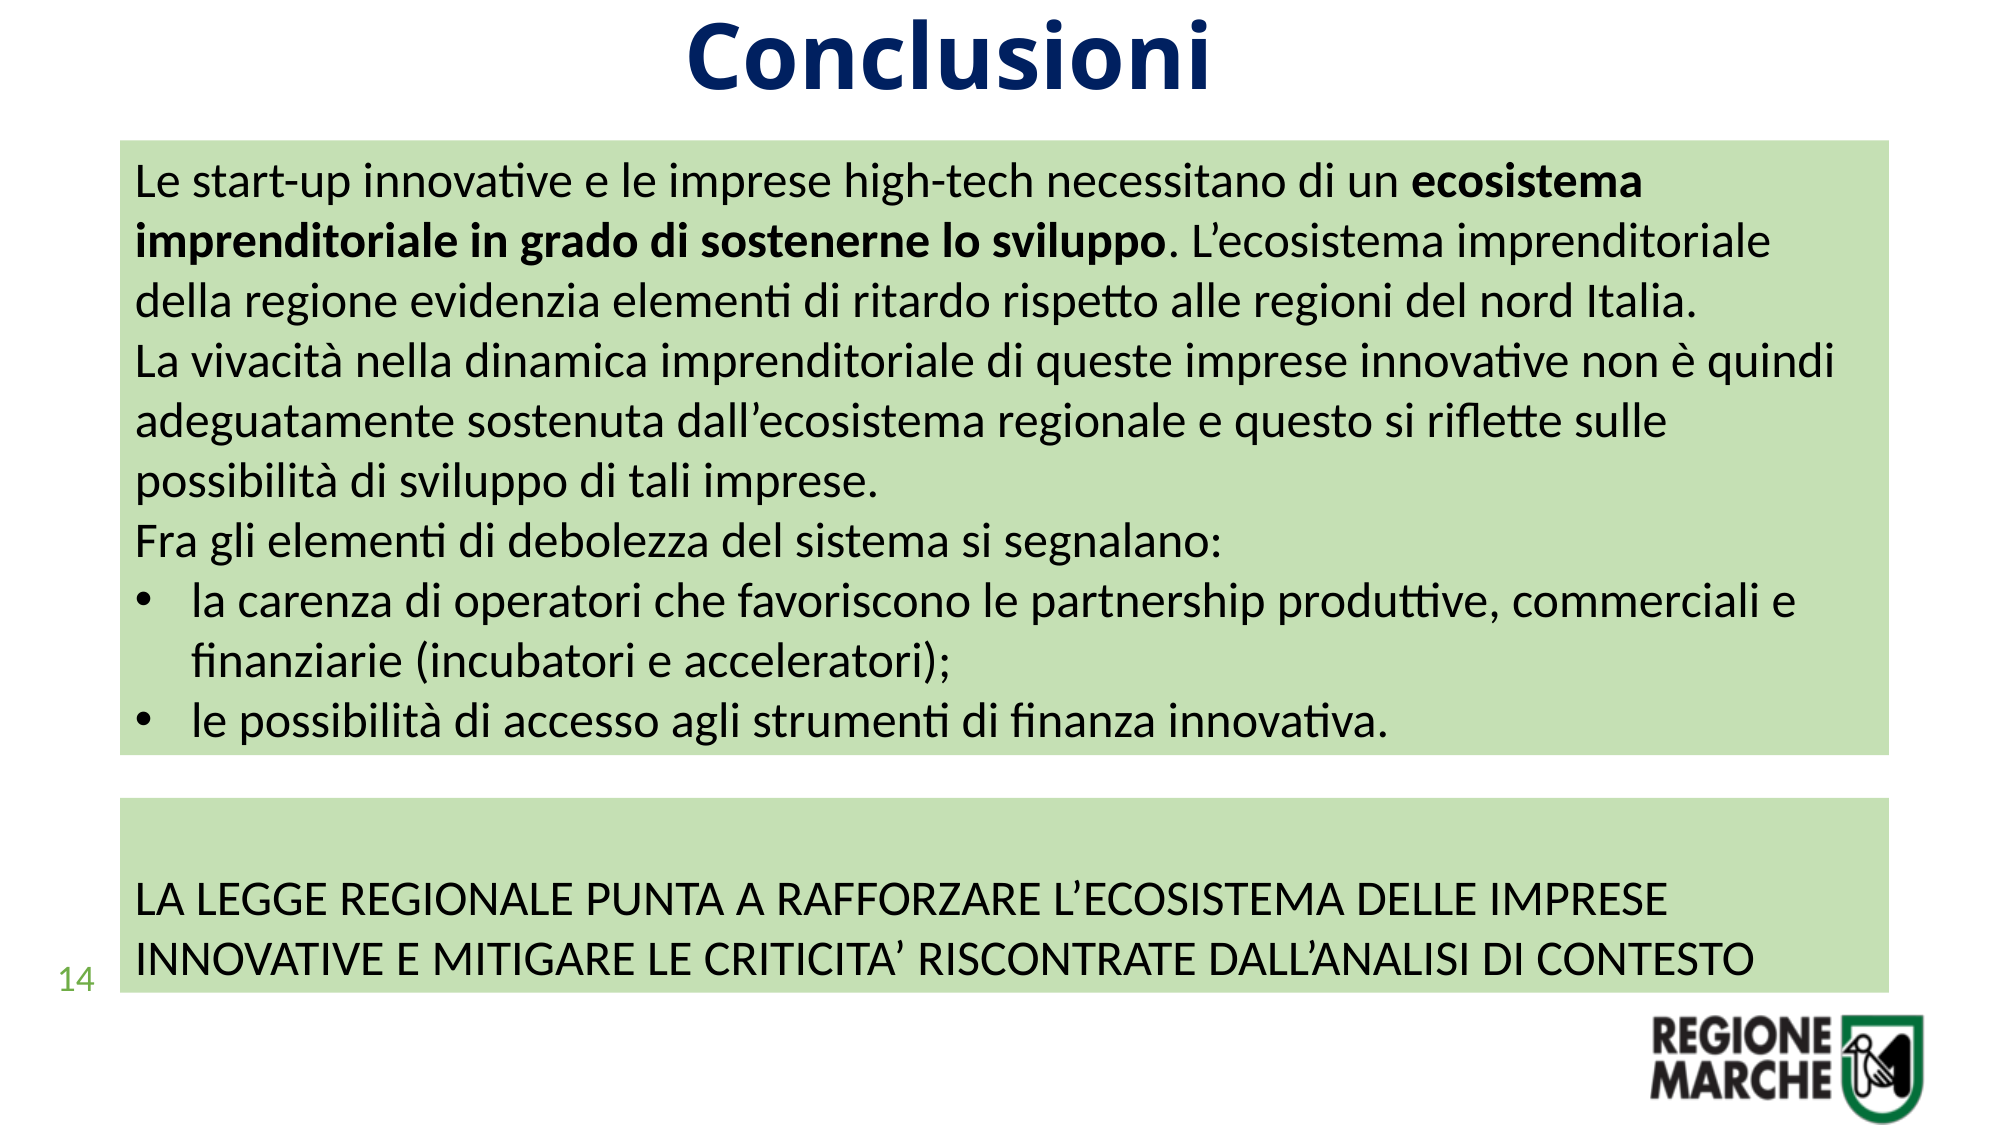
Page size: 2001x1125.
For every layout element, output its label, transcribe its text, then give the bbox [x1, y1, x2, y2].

text_box LA LEGGE REGIONALE PUNTA A RAFFORZARE L’ECOSISTEMA DELLE IMPRESE INNOVATIVE E MITIGARE LE CRITICITA’ RISCONTRATE DALL’ANALISI DI CONTESTO [120, 797, 1889, 993]
title Conclusioni [0, 0, 1964, 228]
text_box 14 [42, 946, 116, 1006]
text_box Le start-up innovative e le imprese high-tech necessitano di un ecosistema imprenditoriale in grado di sostenerne lo sviluppo. L’ecosistema imprenditoriale della regione evidenzia elementi di ritardo rispetto alle regioni del nord Italia. La vivacità nella dinamica imprenditoriale di queste imprese innovative non è quindi adeguatamente sostenuta dall’ecosistema regionale e questo si riflette sulle possibilità di sviluppo di tali imprese. Fra gli elementi di debolezza del sistema si segnalano: la carenza di operatori che favoriscono le partnership produttive, commerciali e finanziarie (incubatori e acceleratori); le possibilità di accesso agli strumenti di finanza innovativa. [120, 140, 1889, 756]
picture [1649, 1014, 1925, 1125]
